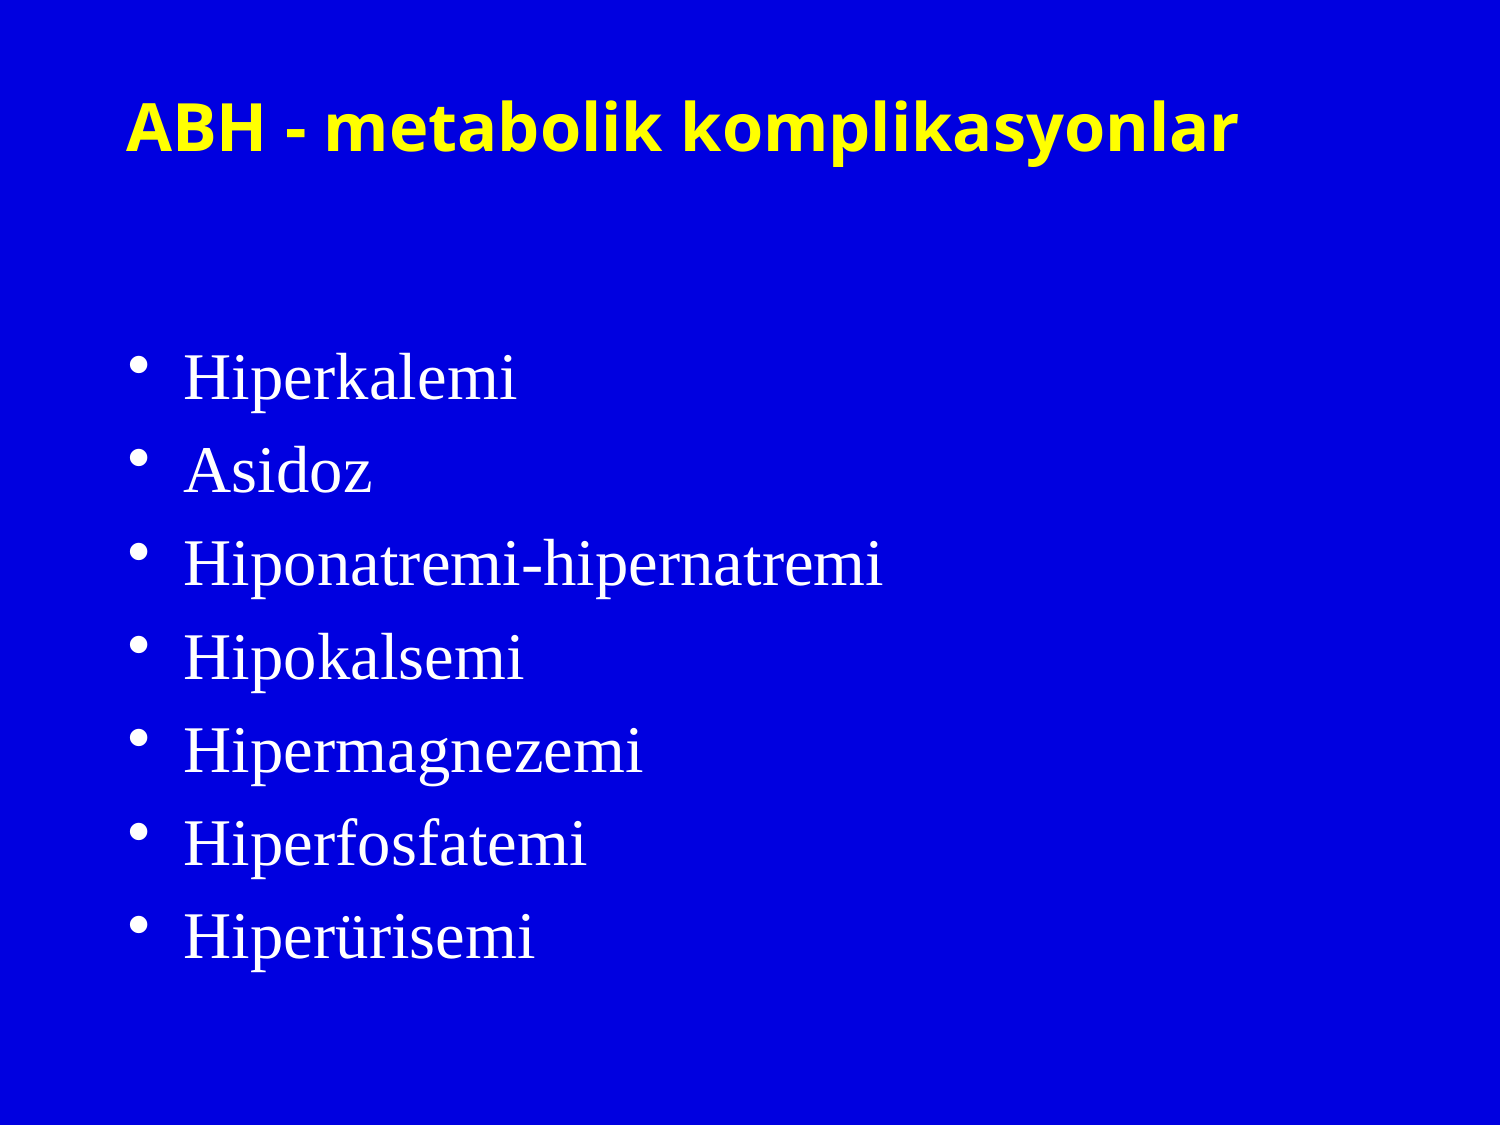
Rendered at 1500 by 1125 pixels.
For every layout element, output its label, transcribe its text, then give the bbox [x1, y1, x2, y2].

list Hiperkalemi Asidoz Hiponatremi-hipernatremi Hipokalsemi Hipermagnezemi Hiperfosfatemi Hiperürisemi [112, 324, 1412, 1000]
title ABH - metabolik komplikasyonlar [111, 62, 1412, 188]
